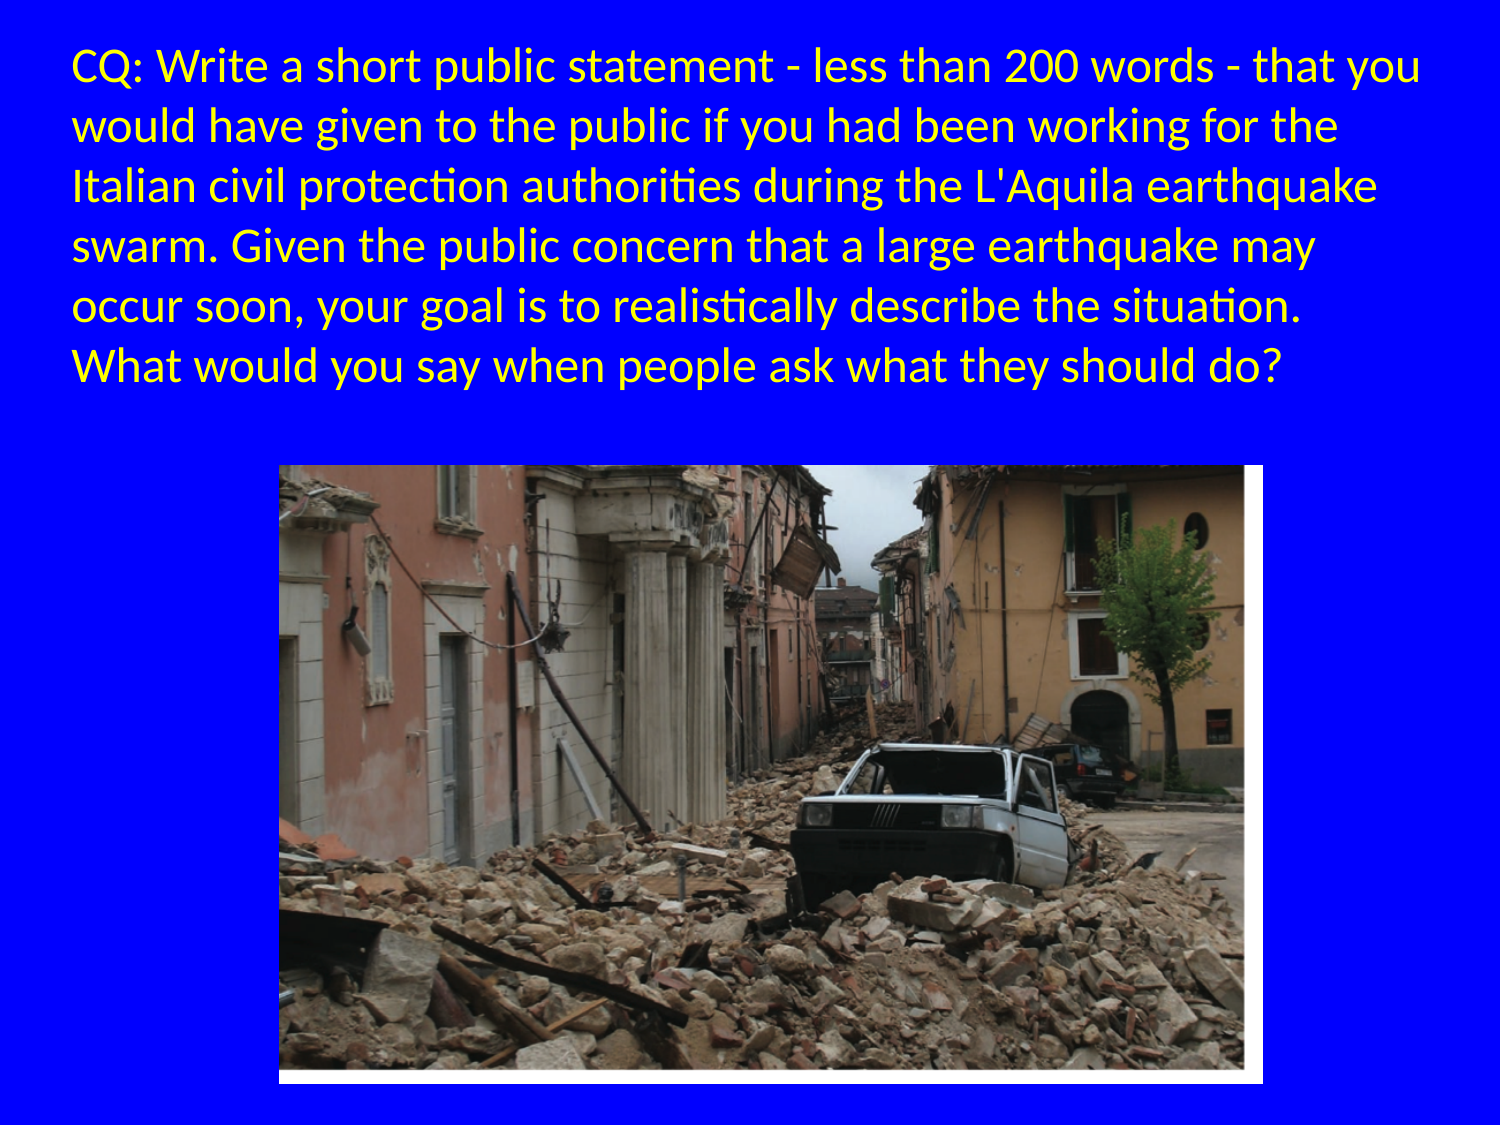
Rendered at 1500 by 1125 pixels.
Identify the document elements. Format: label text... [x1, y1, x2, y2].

text_box CQ: Write a short public statement - less than 200 words - that you would have given to the public if you had been working for the Italian civil protection authorities during the L'Aquila earthquake swarm. Given the public concern that a large earthquake may occur soon, your goal is to realistically describe the situation. What would you say when people ask what they should do? [56, 25, 1451, 400]
picture [279, 465, 1263, 1084]
